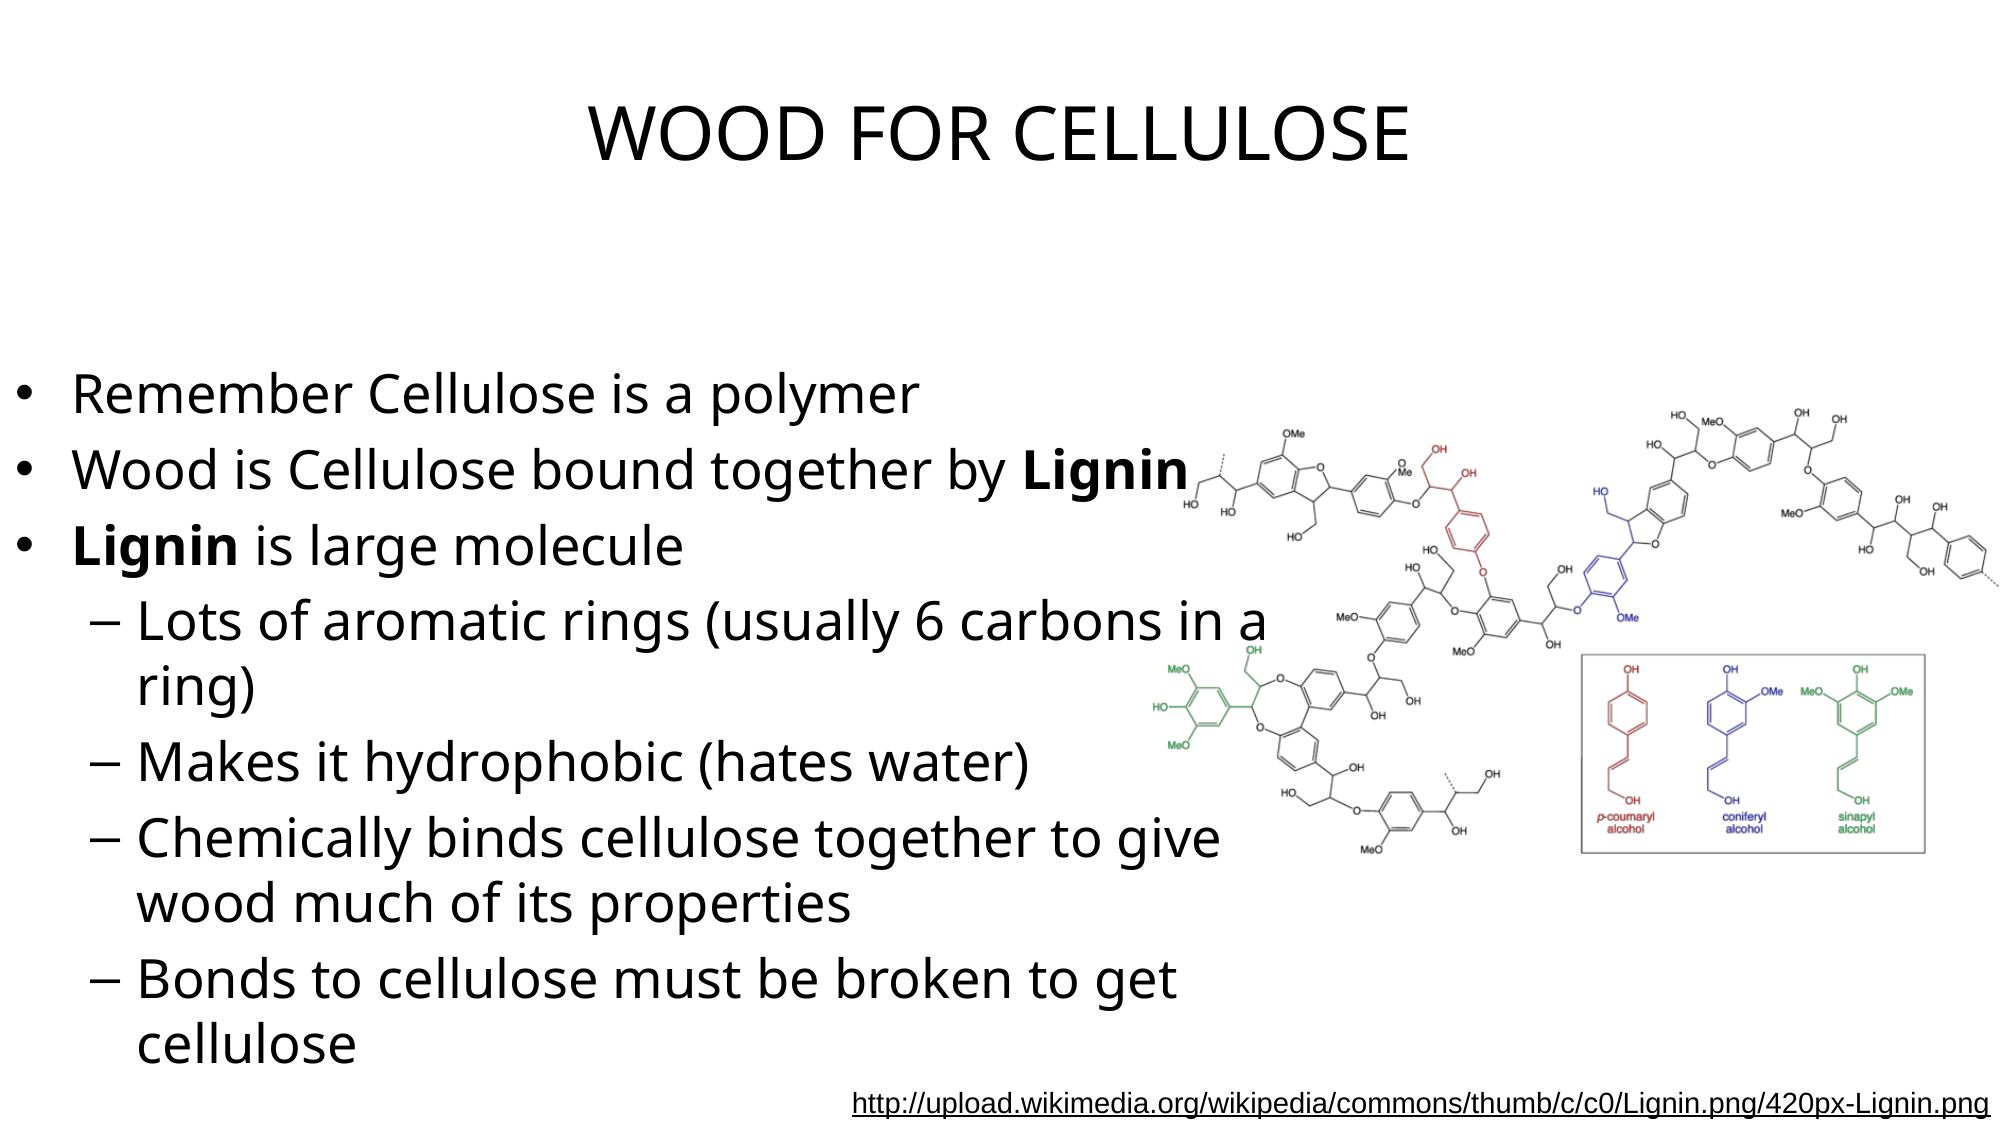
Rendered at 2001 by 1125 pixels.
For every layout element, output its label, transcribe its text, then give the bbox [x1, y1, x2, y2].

title WOOD FOR CELLULOSE [495, 53, 1505, 208]
text_box http://upload.wikimedia.org/wikipedia/commons/thumb/c/c0/Lignin.png/420px-Lignin.png [837, 1077, 2000, 1125]
picture [1150, 405, 2000, 857]
list Remember Cellulose is a polymer Wood is Cellulose bound together by Lignin Lignin is large molecule Lots of aromatic rings (usually 6 carbons in a ring) Makes it hydrophobic (hates water) Chemically binds cellulose together to give wood much of its properties Bonds to cellulose must be broken to get cellulose [0, 351, 1350, 950]
